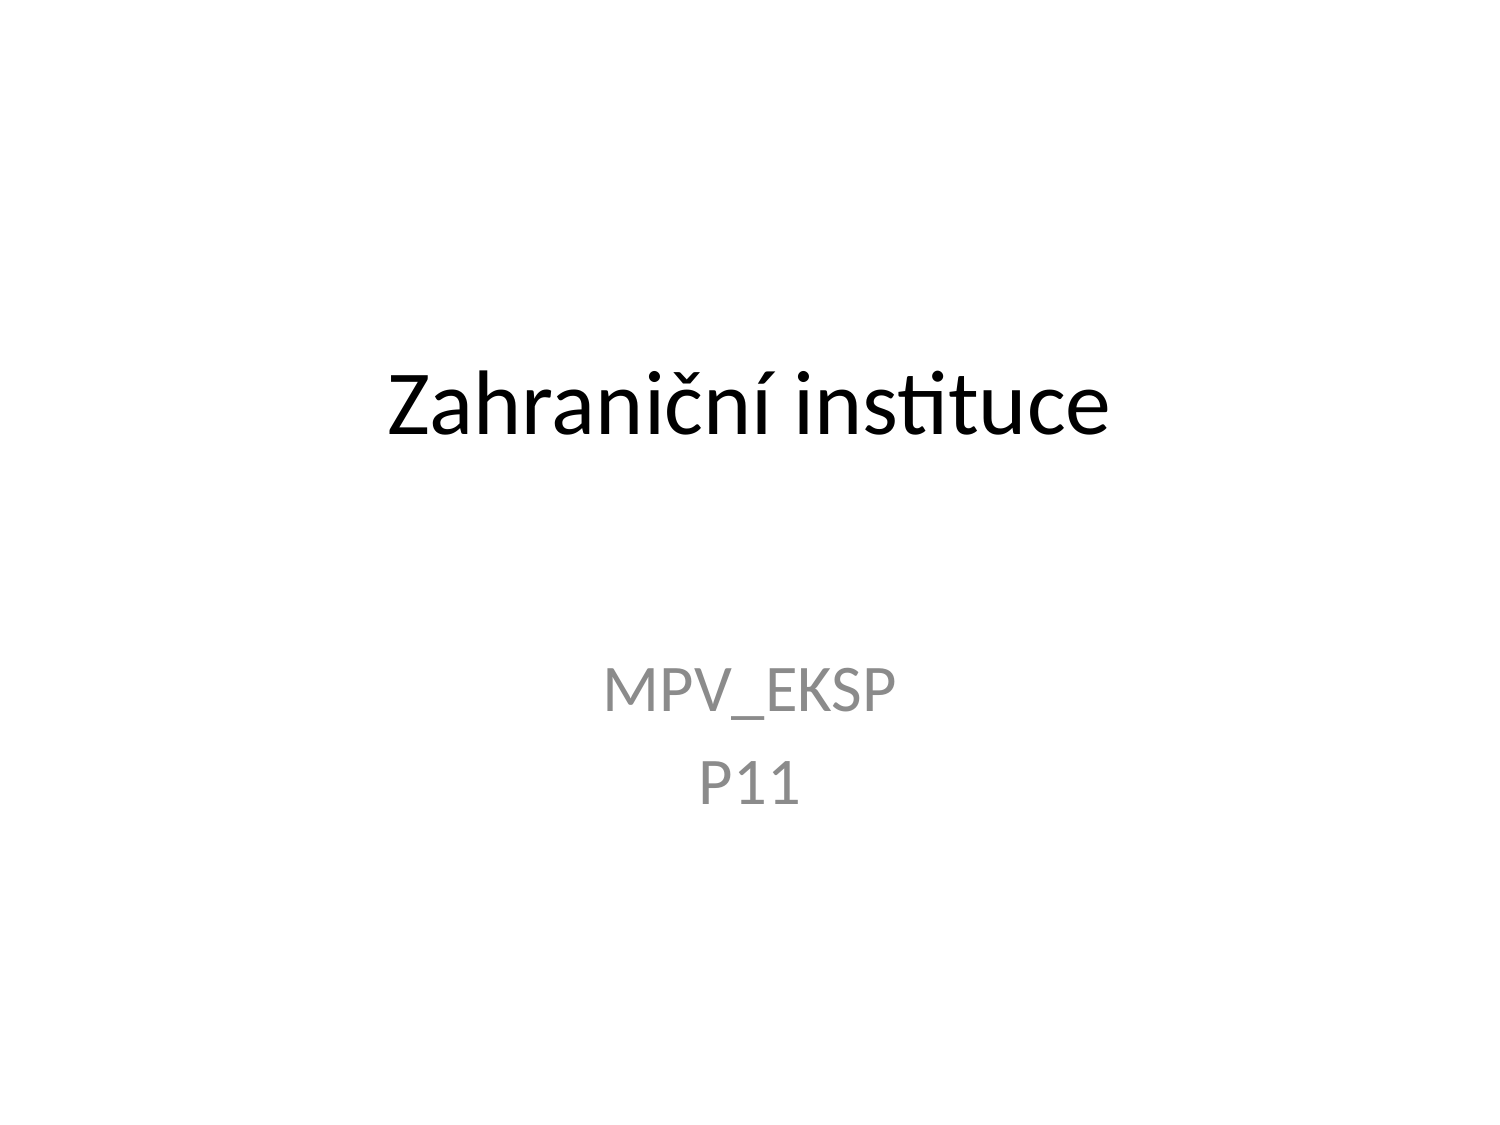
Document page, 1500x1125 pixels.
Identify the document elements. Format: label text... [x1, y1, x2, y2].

title Zahraniční instituce [112, 314, 1388, 591]
subtitle MPV_EKSP P11 [225, 637, 1275, 925]
